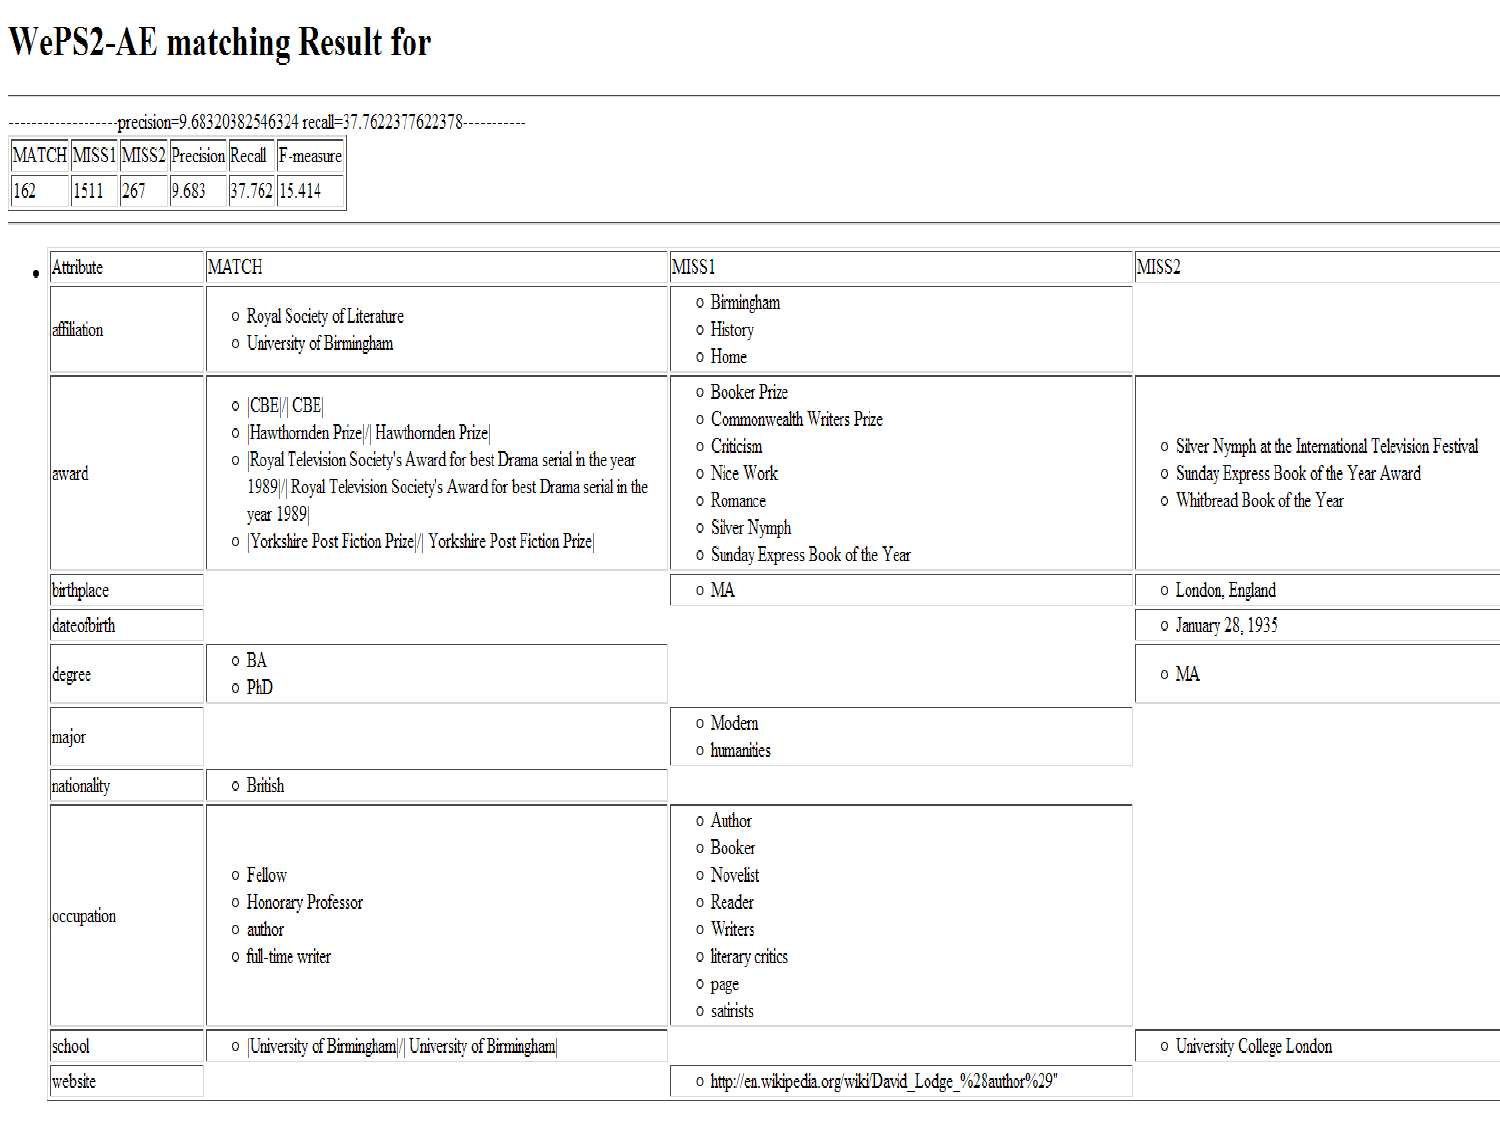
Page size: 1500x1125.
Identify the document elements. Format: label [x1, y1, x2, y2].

list [0, 0, 1500, 1125]
